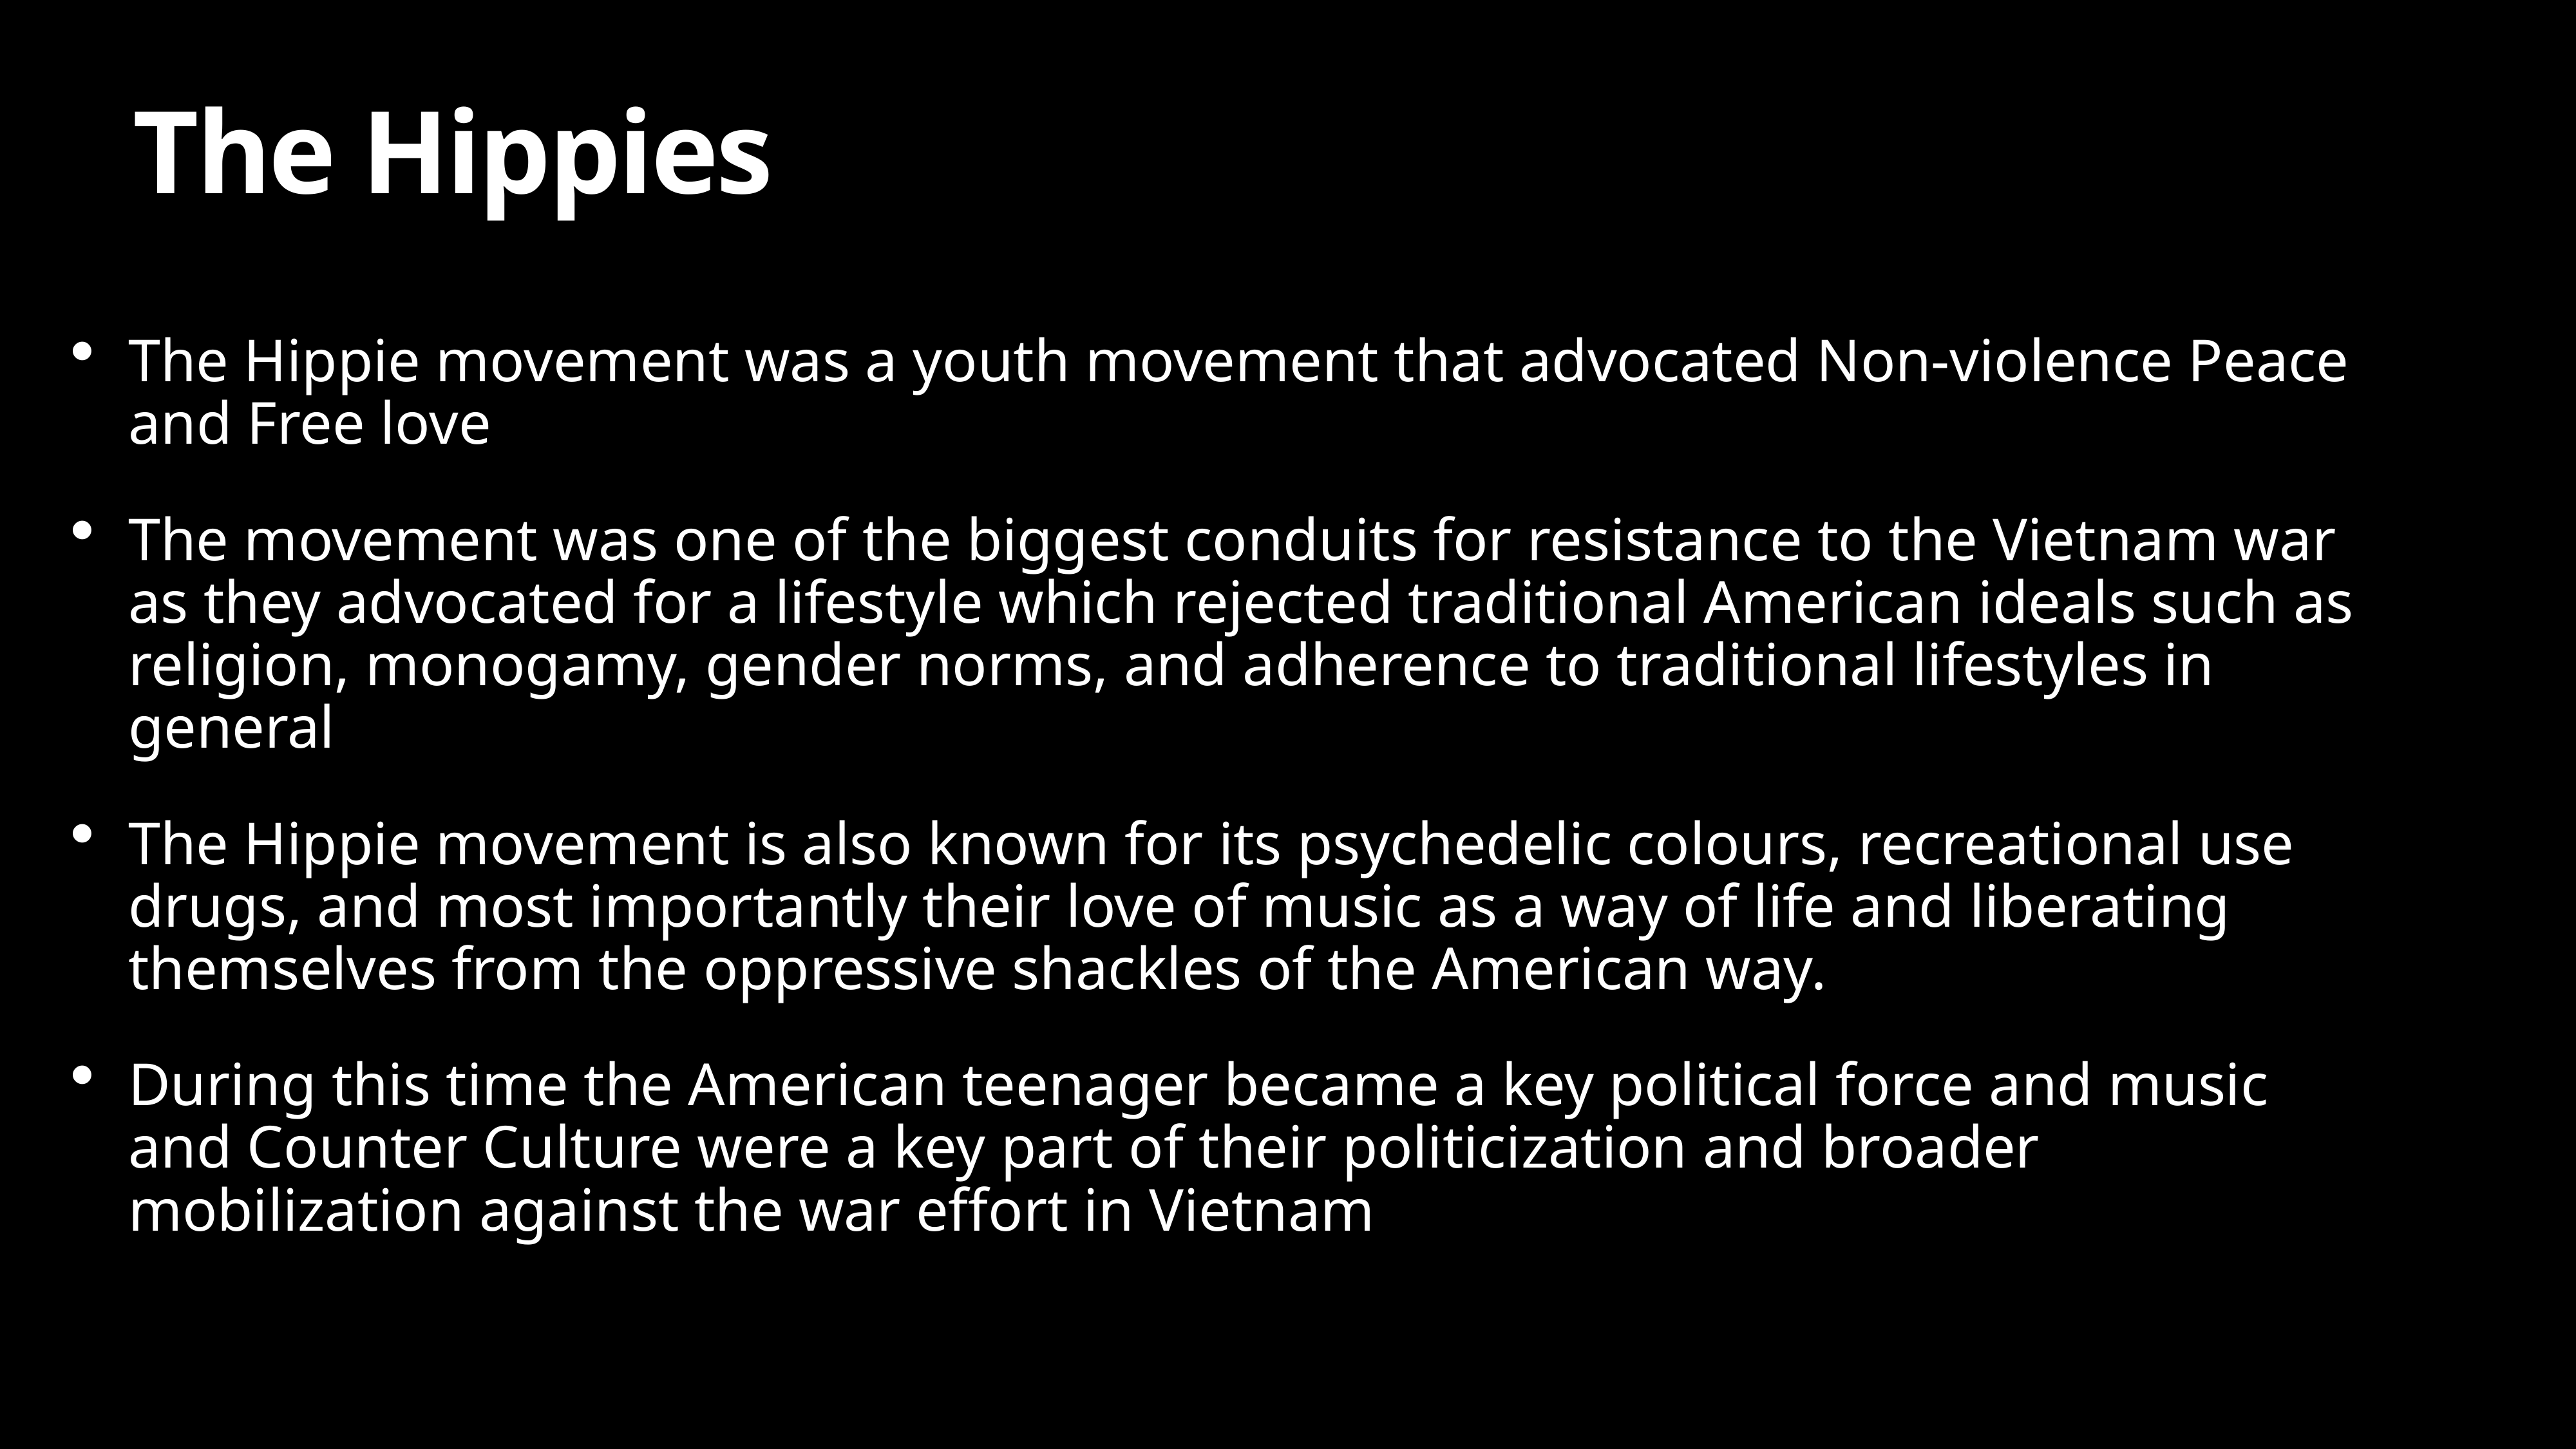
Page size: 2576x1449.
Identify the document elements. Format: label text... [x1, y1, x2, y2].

title The Hippies [127, 100, 2449, 252]
list The Hippie movement was a youth movement that advocated Non-violence Peace and Free love The movement was one of the biggest conduits for resistance to the Vietnam war as they advocated for a lifestyle which rejected traditional American ideals such as religion, monogamy, gender norms, and adherence to traditional lifestyles in general The Hippie movement is also known for its psychedelic colours, recreational use drugs, and most importantly their love of music as a way of life and liberating themselves from the oppressive shackles of the American way. During this time the American teenager became a key political force and music and Counter Culture were a key part of their politicization and broader mobilization against the war effort in Vietnam [64, 325, 2387, 1199]
